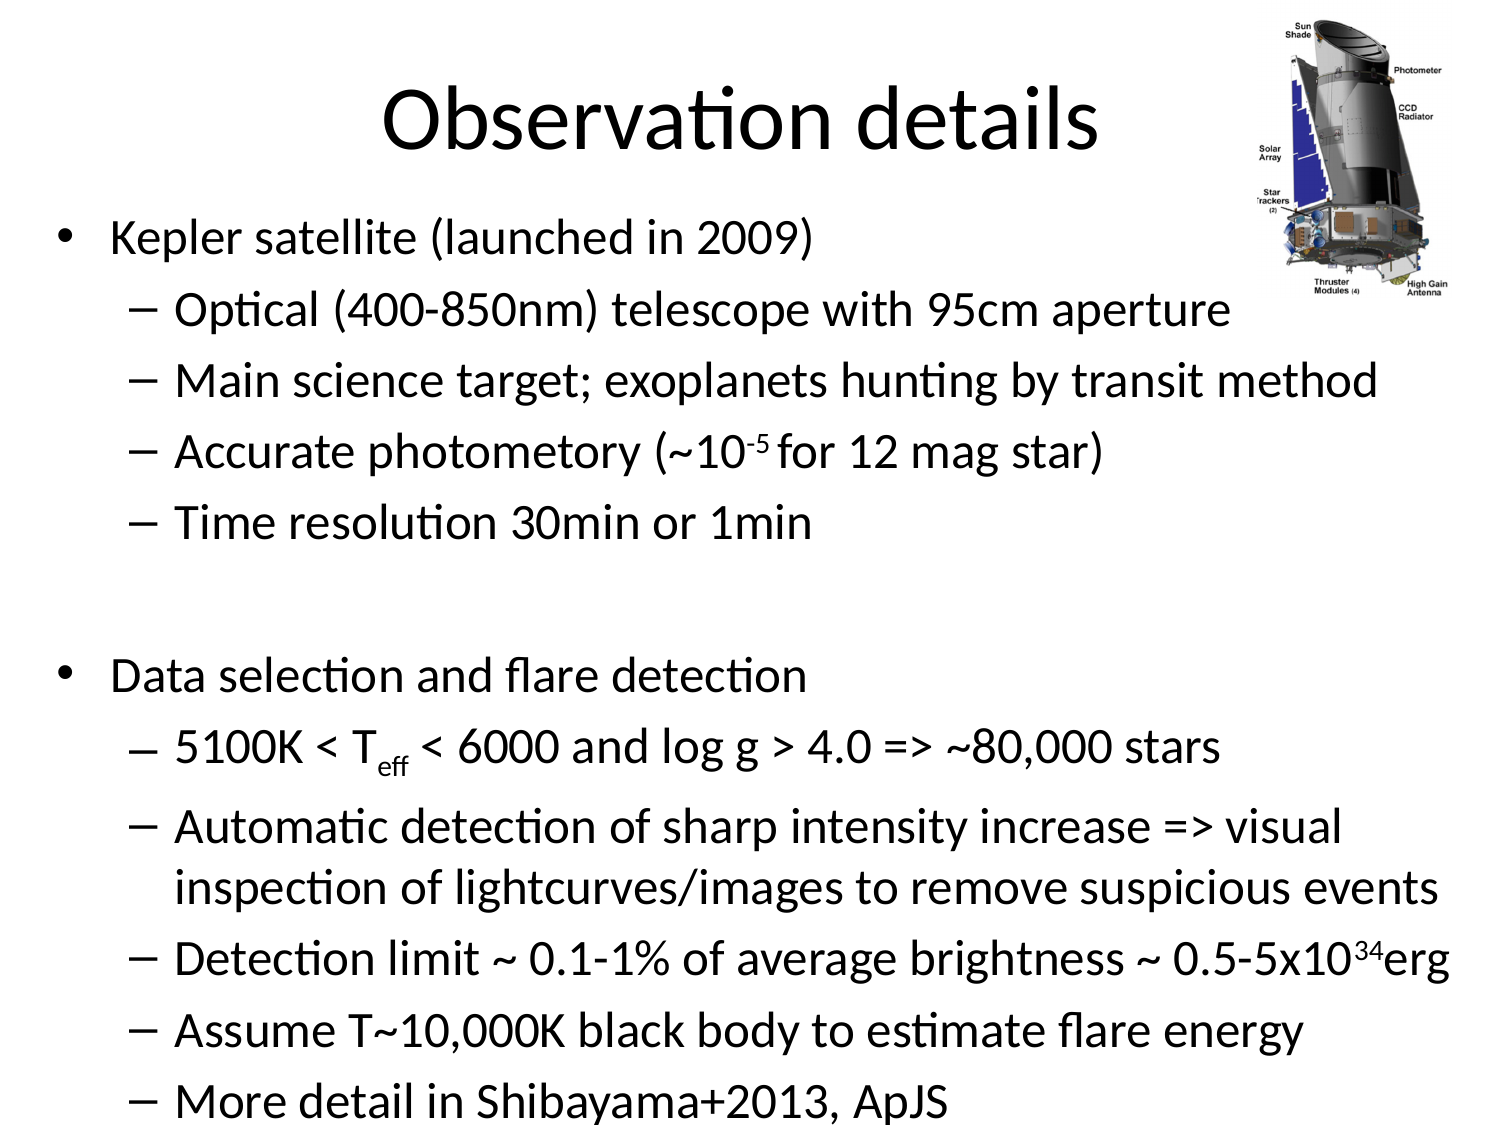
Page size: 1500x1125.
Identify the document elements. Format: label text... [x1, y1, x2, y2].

list Kepler satellite (launched in 2009) Optical (400-850nm) telescope with 95cm aperture Main science target; exoplanets hunting by transit method Accurate photometory (~10-5 for 12 mag star) Time resolution 30min or 1min Data selection and flare detection 5100K < Teff < 6000 and log g > 4.0 => ~80,000 stars Automatic detection of sharp intensity increase => visual inspection of lightcurves/images to remove suspicious events Detection limit ~ 0.1-1% of average brightness ~ 0.5-5x1034erg Assume T~10,000K black body to estimate flare energy More detail in Shibayama+2013, ApJS [41, 196, 1471, 1125]
picture [1257, 0, 1452, 299]
title Observation details [76, 19, 1252, 196]
